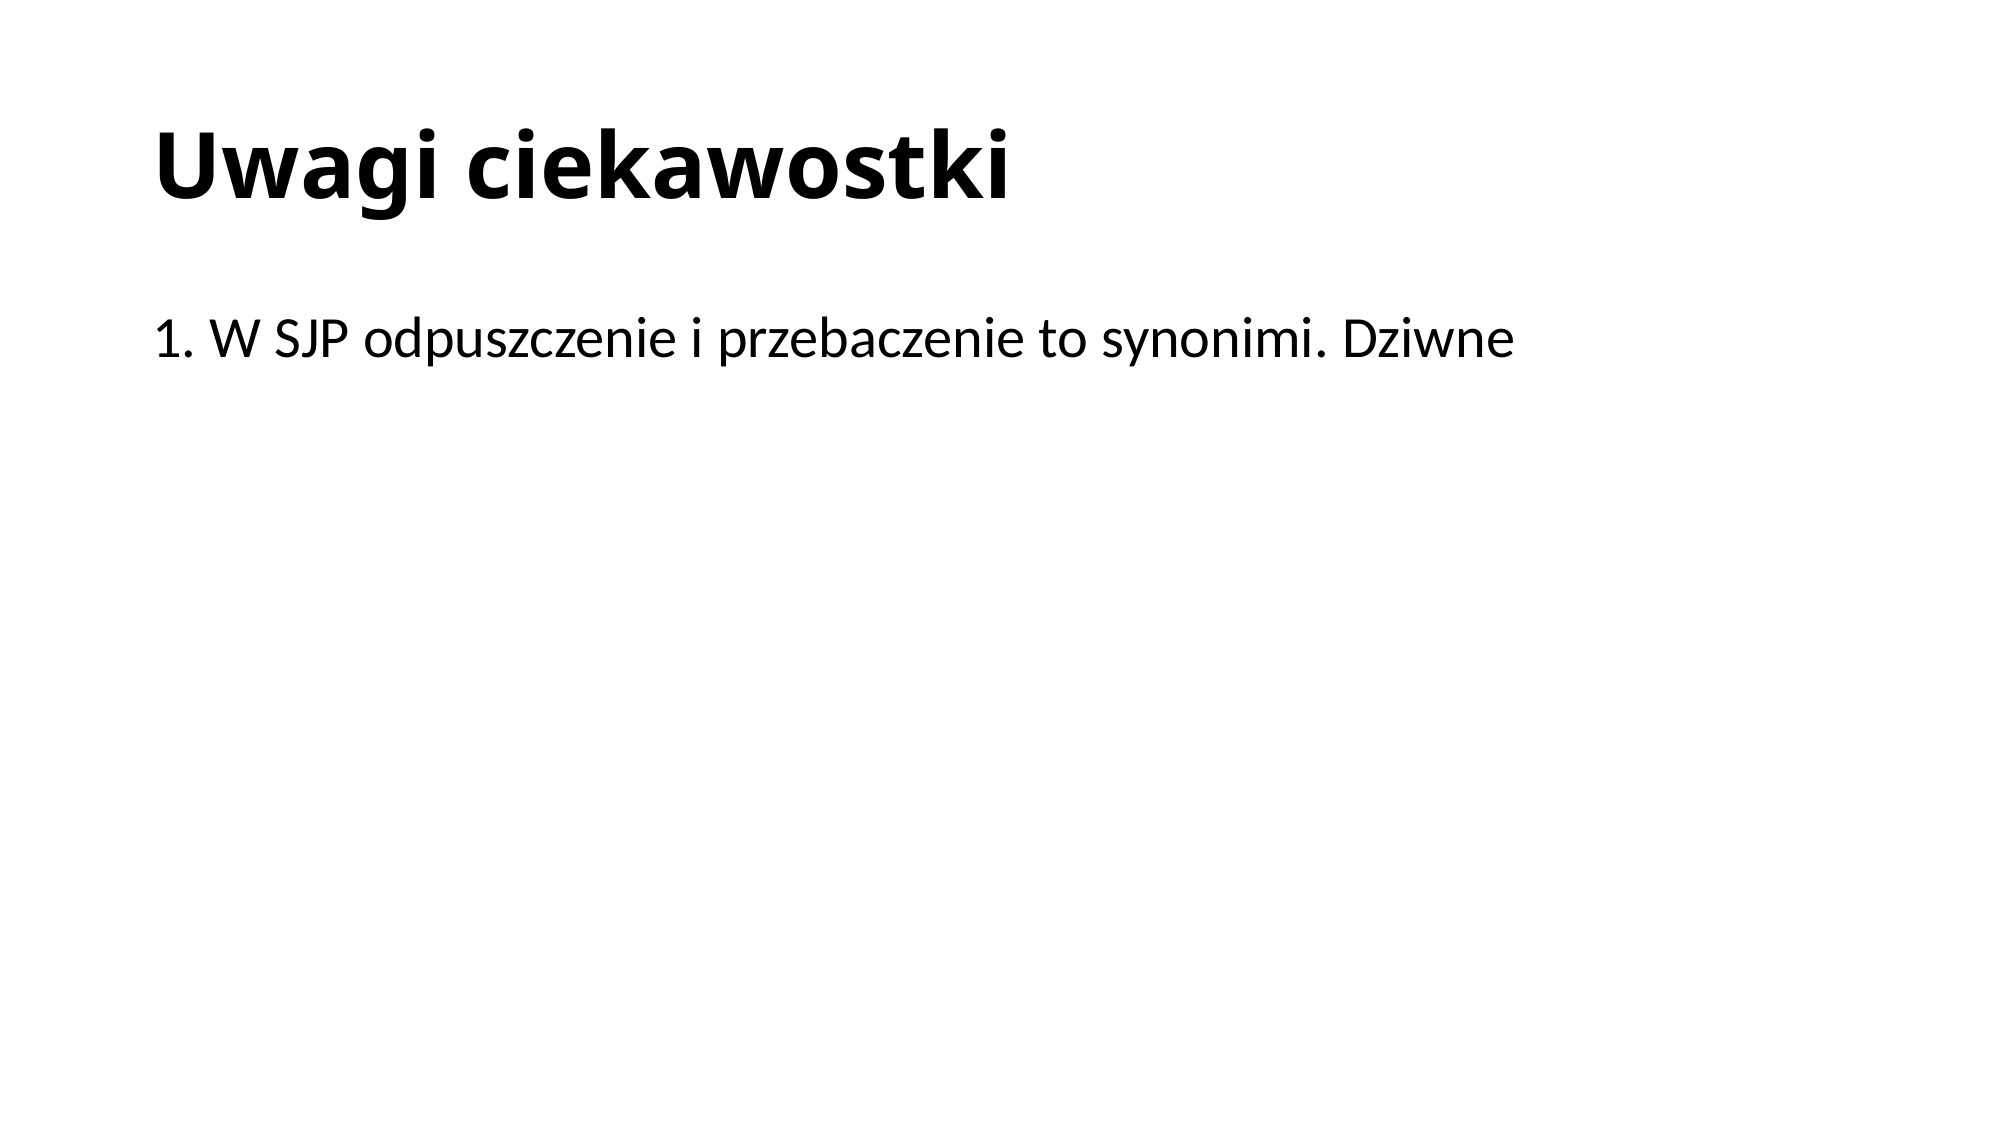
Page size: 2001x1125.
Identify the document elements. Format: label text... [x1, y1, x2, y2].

title Uwagi ciekawostki [137, 59, 1863, 278]
list 1. W SJP odpuszczenie i przebaczenie to synonimi. Dziwne [137, 299, 1863, 1014]
